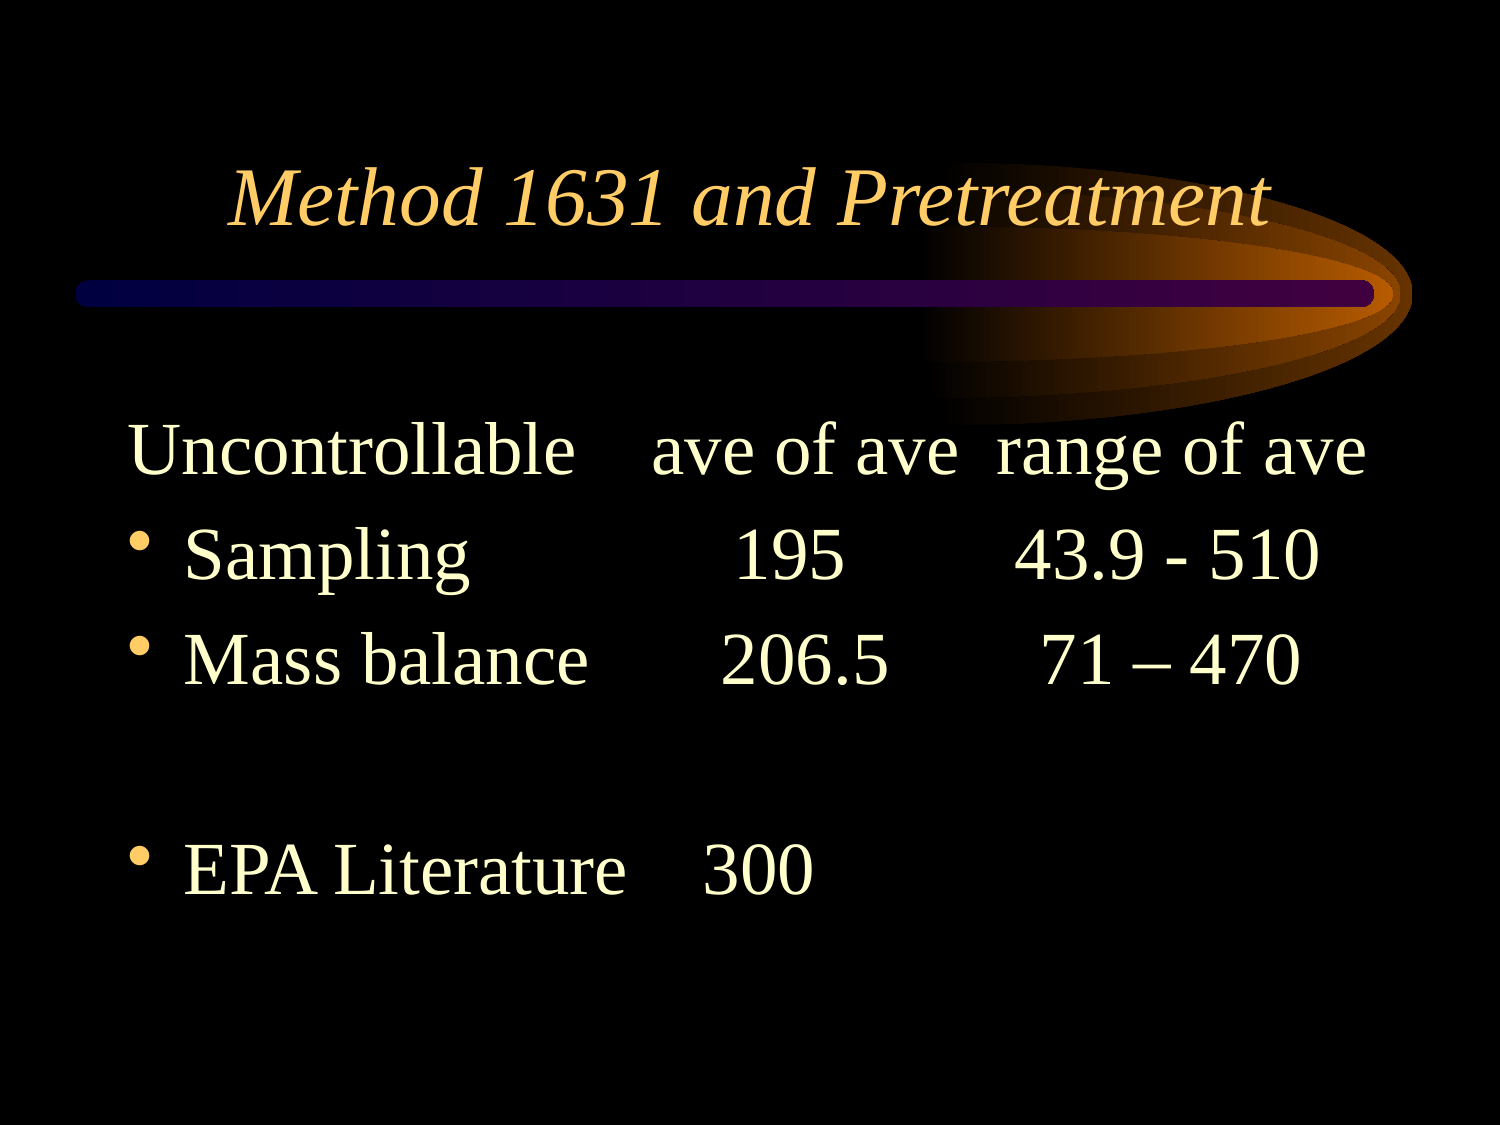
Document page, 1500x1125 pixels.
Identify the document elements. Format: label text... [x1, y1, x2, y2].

title Method 1631 and Pretreatment [112, 62, 1388, 251]
list Uncontrollable ave of ave range of ave Sampling 195 43.9 - 510 Mass balance 206.5 71 – 470 EPA Literature 300 [112, 287, 1388, 1013]
